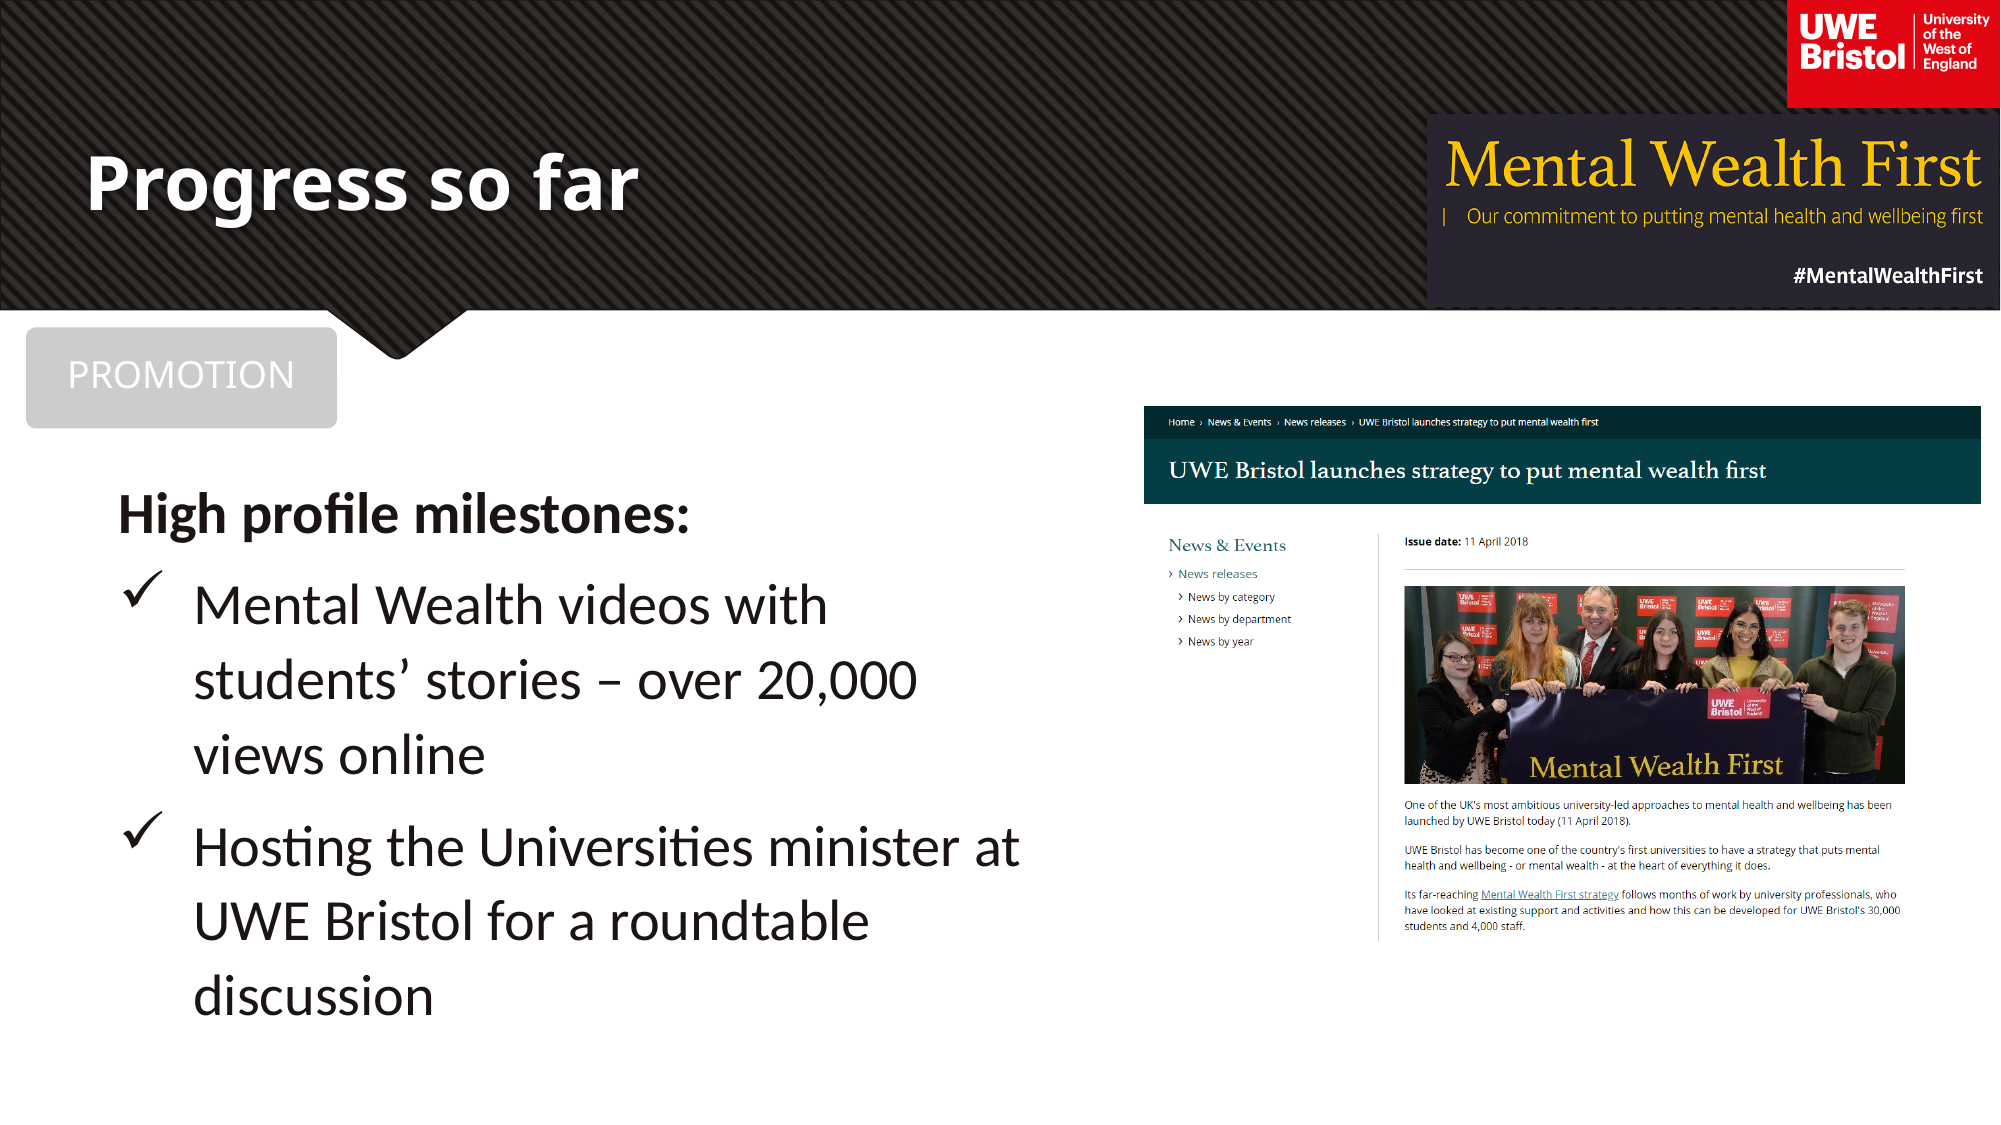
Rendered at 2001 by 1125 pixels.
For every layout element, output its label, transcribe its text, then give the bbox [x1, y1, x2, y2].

text_box High profile milestones: Mental Wealth videos with students’ stories – over 20,000 views online Hosting the Universities minister at UWE Bristol for a roundtable discussion [103, 462, 1076, 1035]
title Progress so far [70, 73, 1787, 233]
picture [1787, 0, 2000, 108]
picture [1143, 406, 1982, 942]
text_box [25, 327, 338, 429]
picture [1427, 114, 1999, 307]
